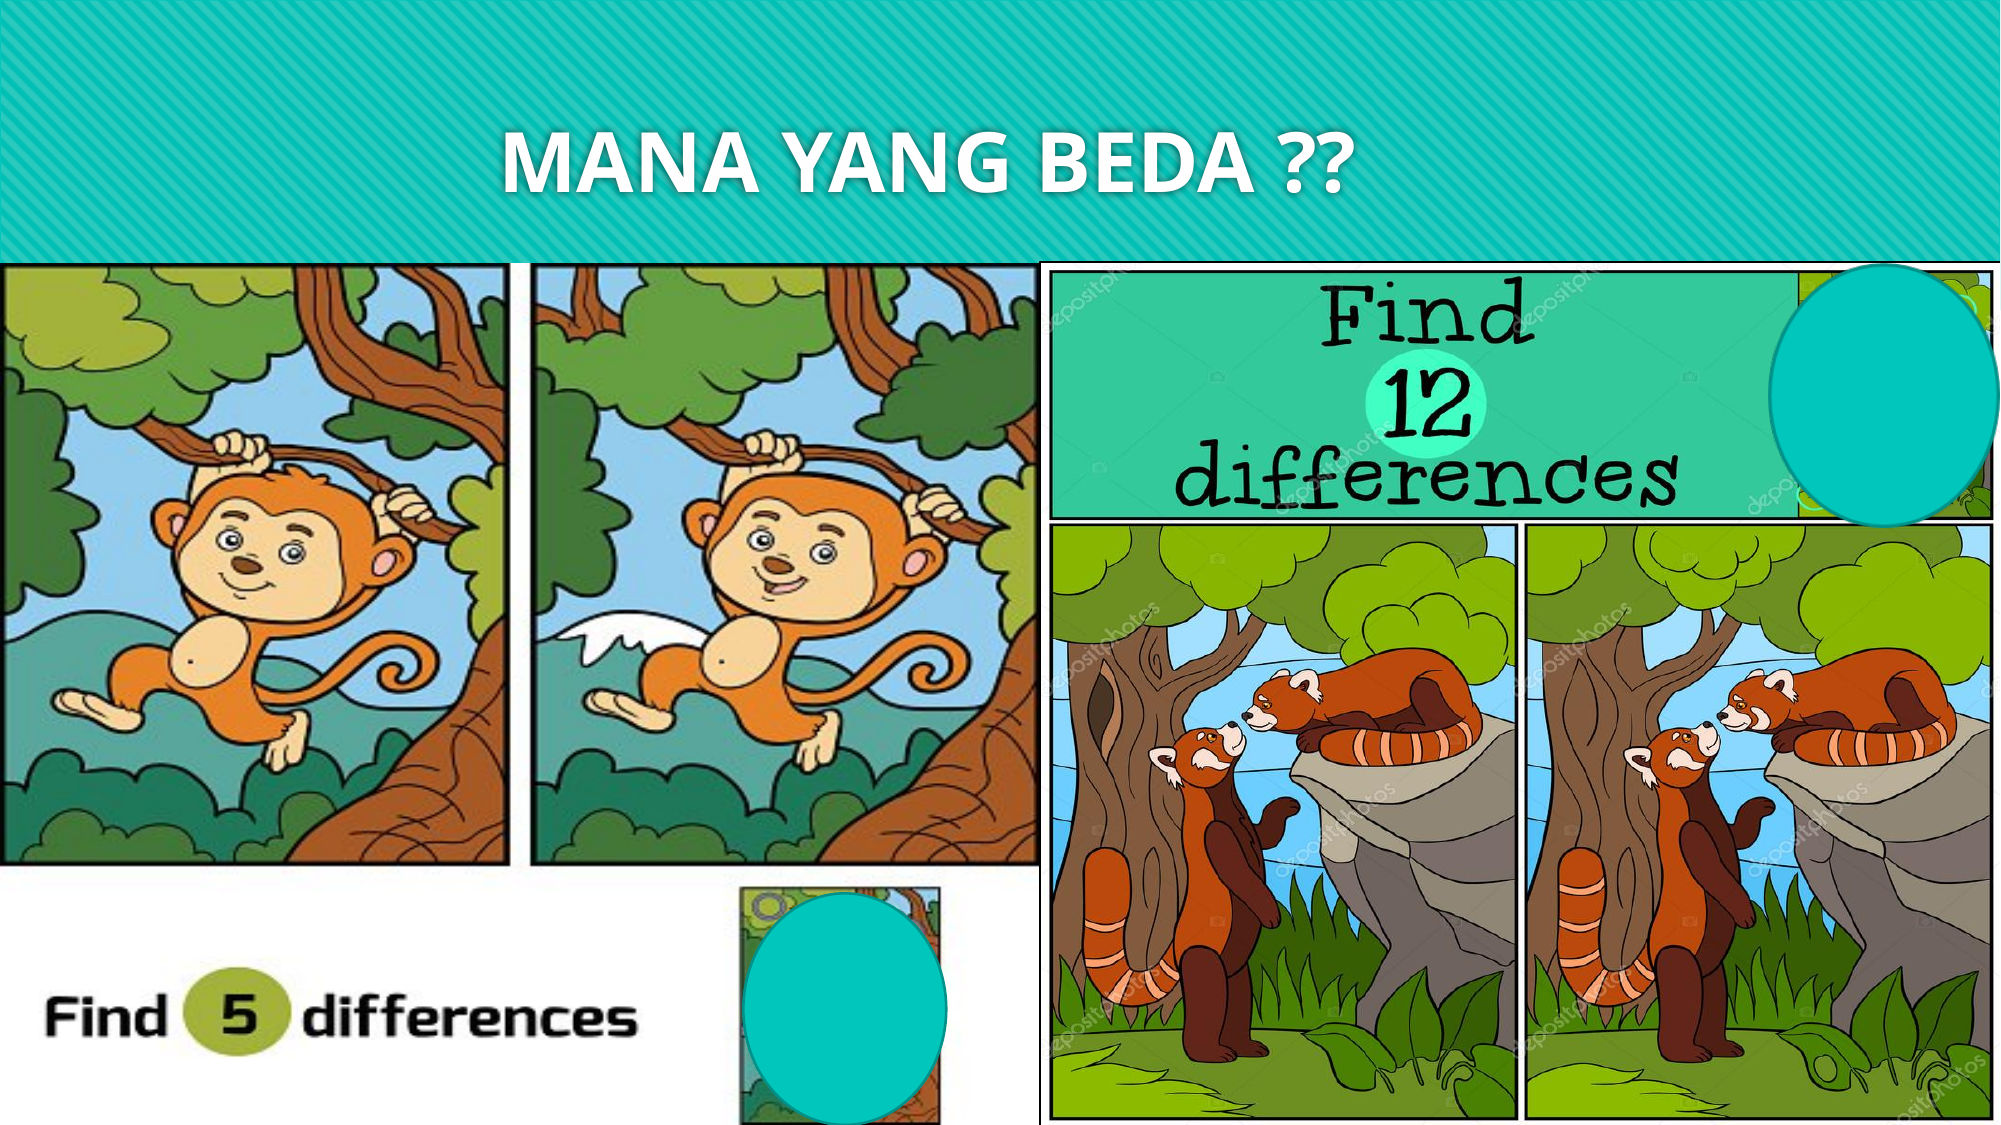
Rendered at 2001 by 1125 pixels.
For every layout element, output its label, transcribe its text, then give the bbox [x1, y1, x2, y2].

title MANA YANG BEDA ?? [454, 57, 1401, 218]
picture [0, 262, 2000, 1125]
